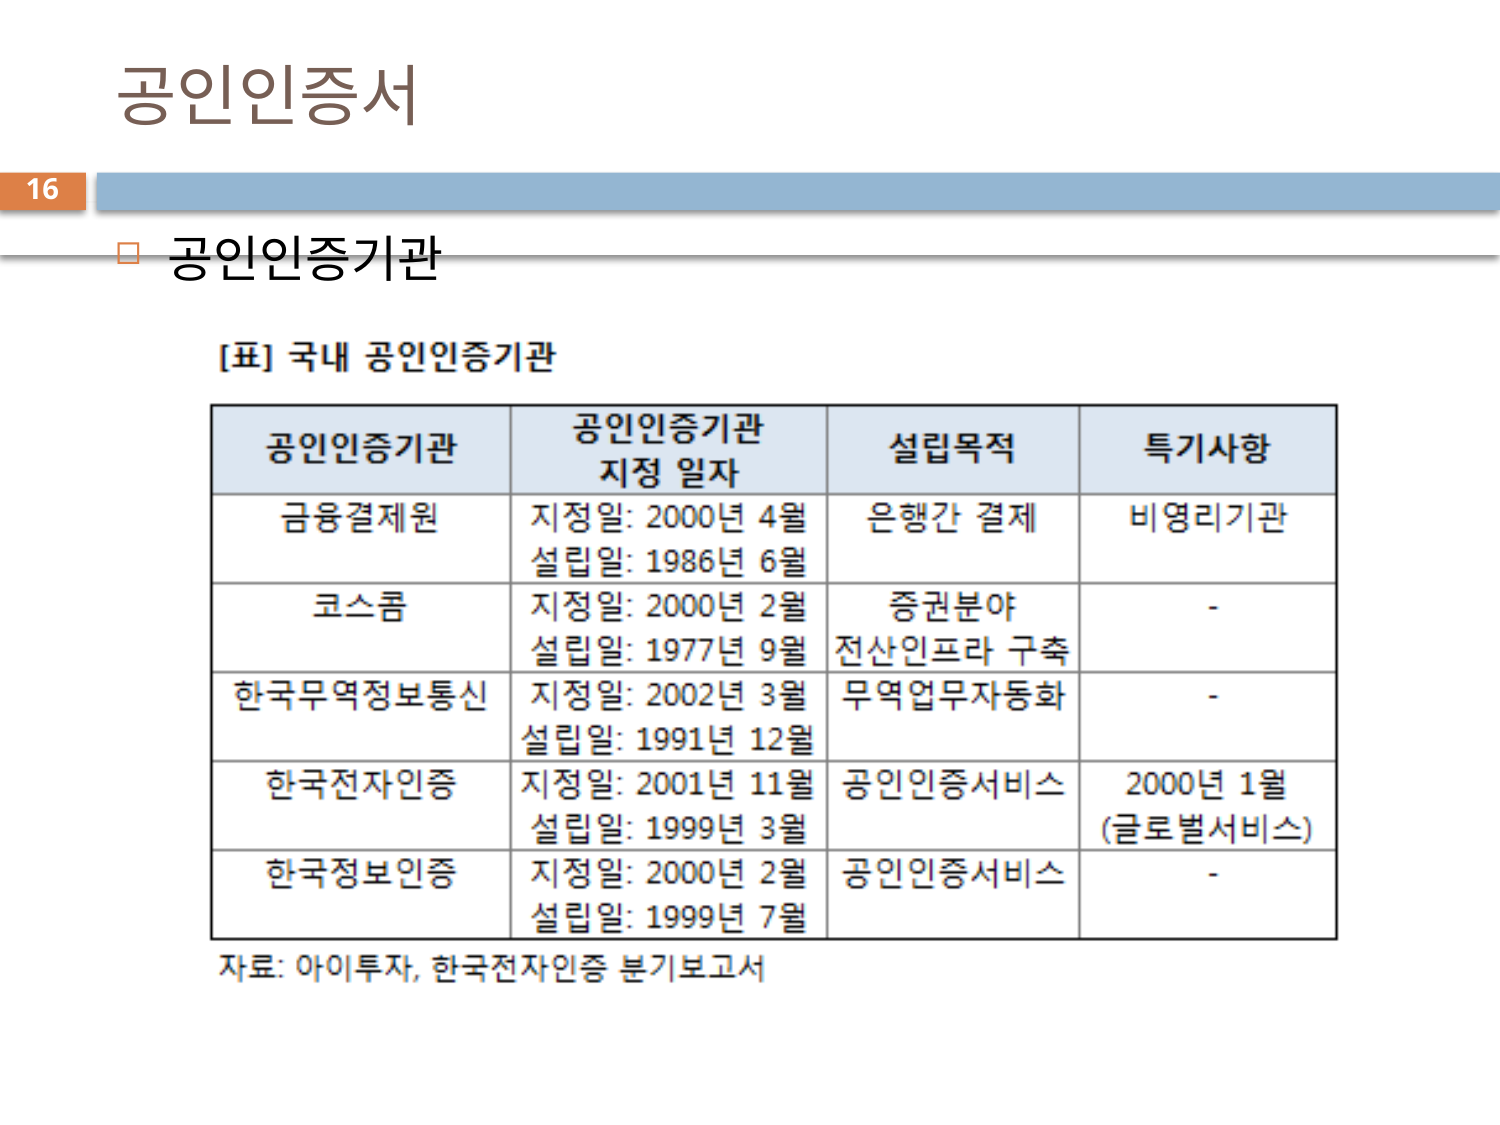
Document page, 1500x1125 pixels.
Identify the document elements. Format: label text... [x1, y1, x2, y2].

picture [206, 337, 1346, 989]
list 공인인증기관 [100, 219, 1438, 1047]
slide_number 16 [0, 170, 87, 211]
title 공인인증서 [100, 37, 1438, 149]
